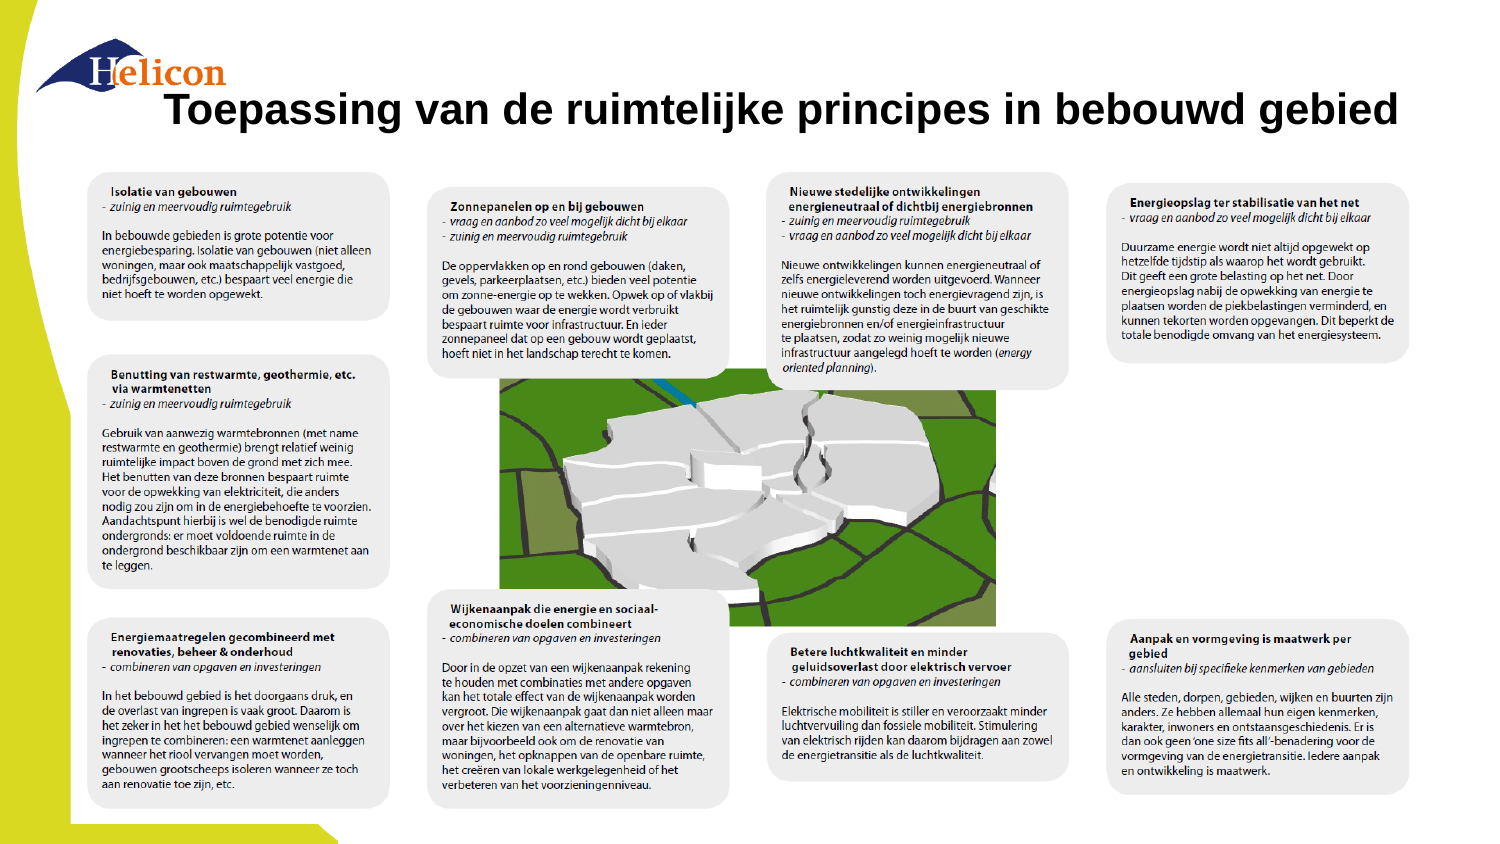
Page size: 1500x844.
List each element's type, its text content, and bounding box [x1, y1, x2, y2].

title Toepassing van de ruimtelijke principes in bebouwd gebied [124, 67, 1416, 148]
picture [0, 0, 1500, 844]
